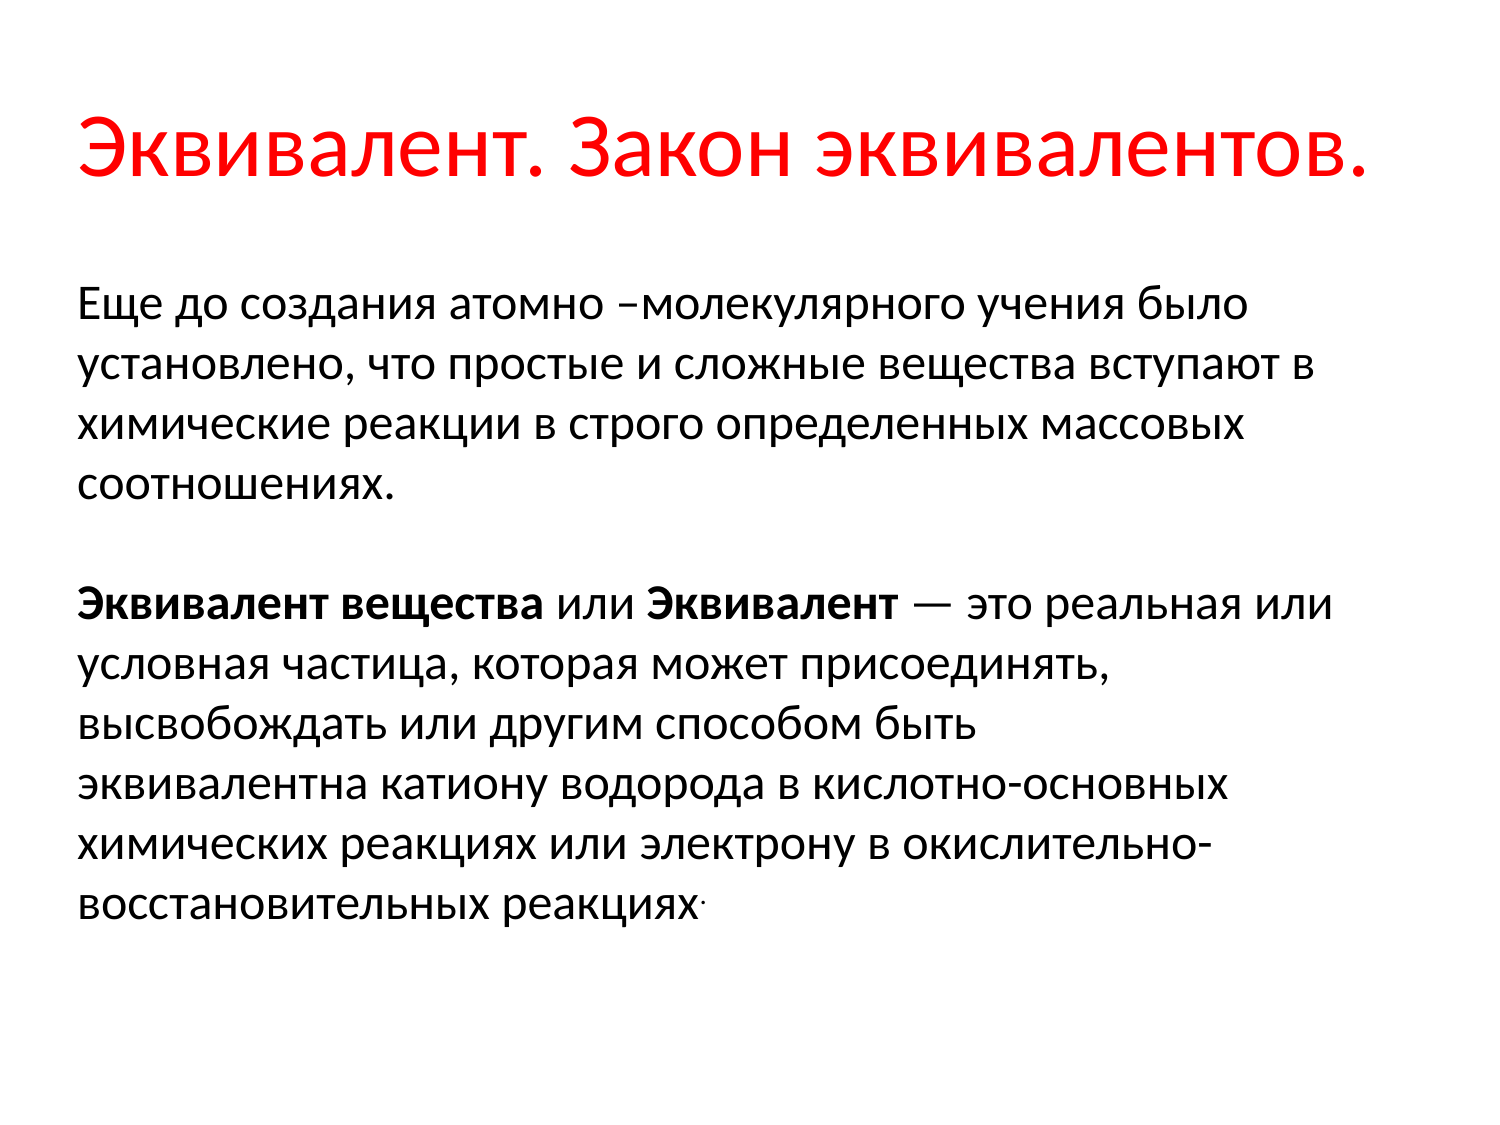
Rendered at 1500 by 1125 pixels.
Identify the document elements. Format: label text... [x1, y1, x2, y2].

title Эквивалент. Закон эквивалентов. [50, 24, 1400, 255]
text_box Еще до создания атомно –молекулярного учения было установлено, что простые и сложные вещества вступают в химические реакции в строго определенных массовых соотношениях. Эквивалент вещества или Эквивалент — это реальная или условная частица, которая может присоединять, высвобождать или другим способом быть эквивалентна катиону водорода в кислотно-основных химических реакциях или электрону в окислительно-восстановительных реакциях. [62, 262, 1413, 938]
